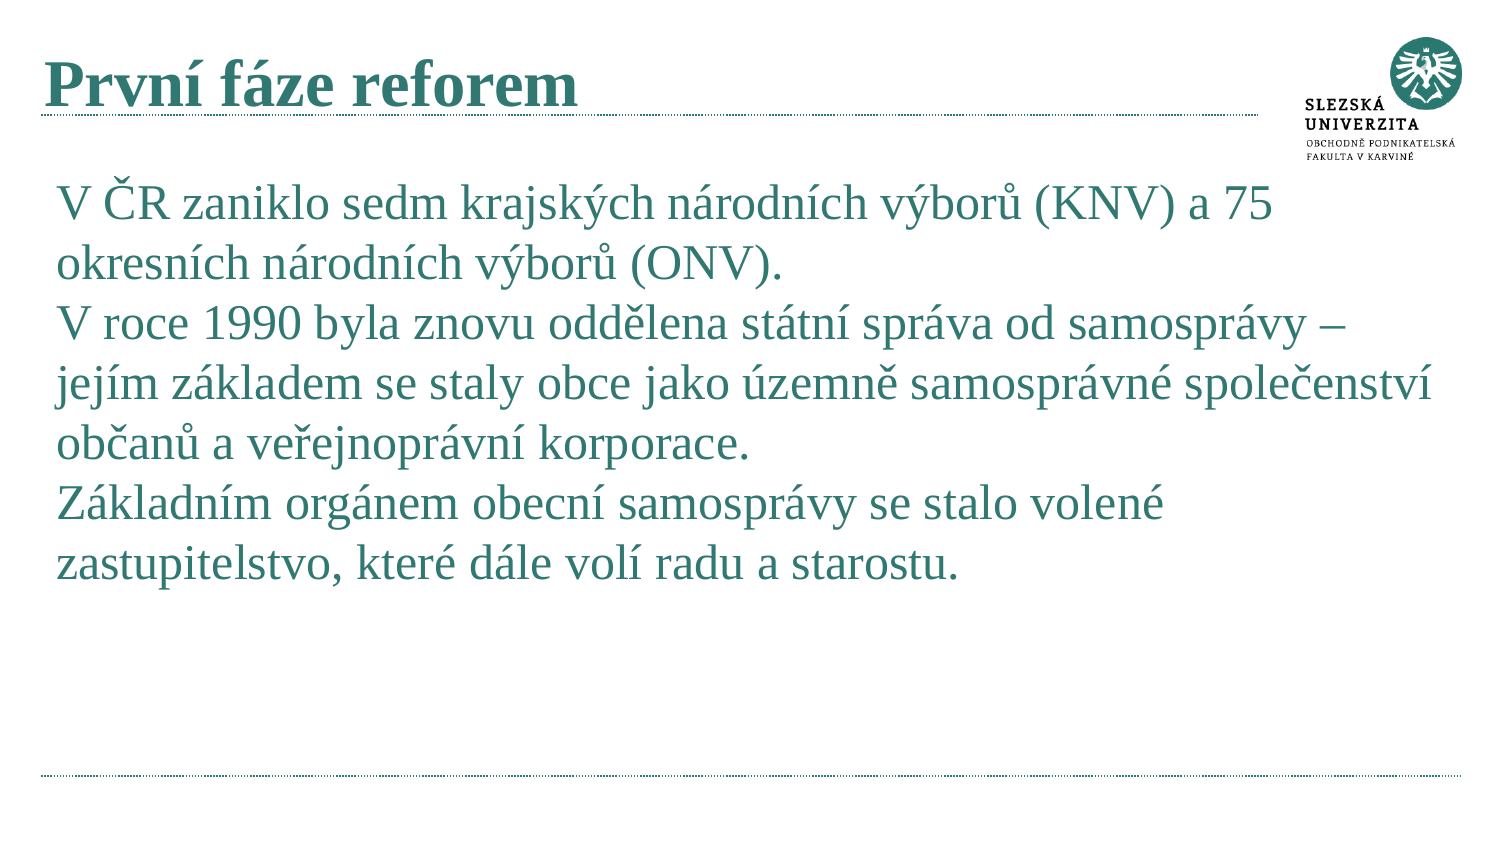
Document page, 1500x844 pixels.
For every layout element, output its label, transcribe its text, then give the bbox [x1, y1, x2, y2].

list V ČR zaniklo sedm krajských národních výborů (KNV) a 75 okresních národních výborů (ONV). V roce 1990 byla znovu oddělena státní správa od samosprávy – jejím základem se staly obce jako územně samosprávné společenství občanů a veřejnoprávní korporace. Základním orgánem obecní samosprávy se stalo volené zastupitelstvo, které dále volí radu a starostu. [41, 161, 1459, 741]
picture [1305, 37, 1462, 160]
title První fáze reforem [29, 32, 1388, 139]
